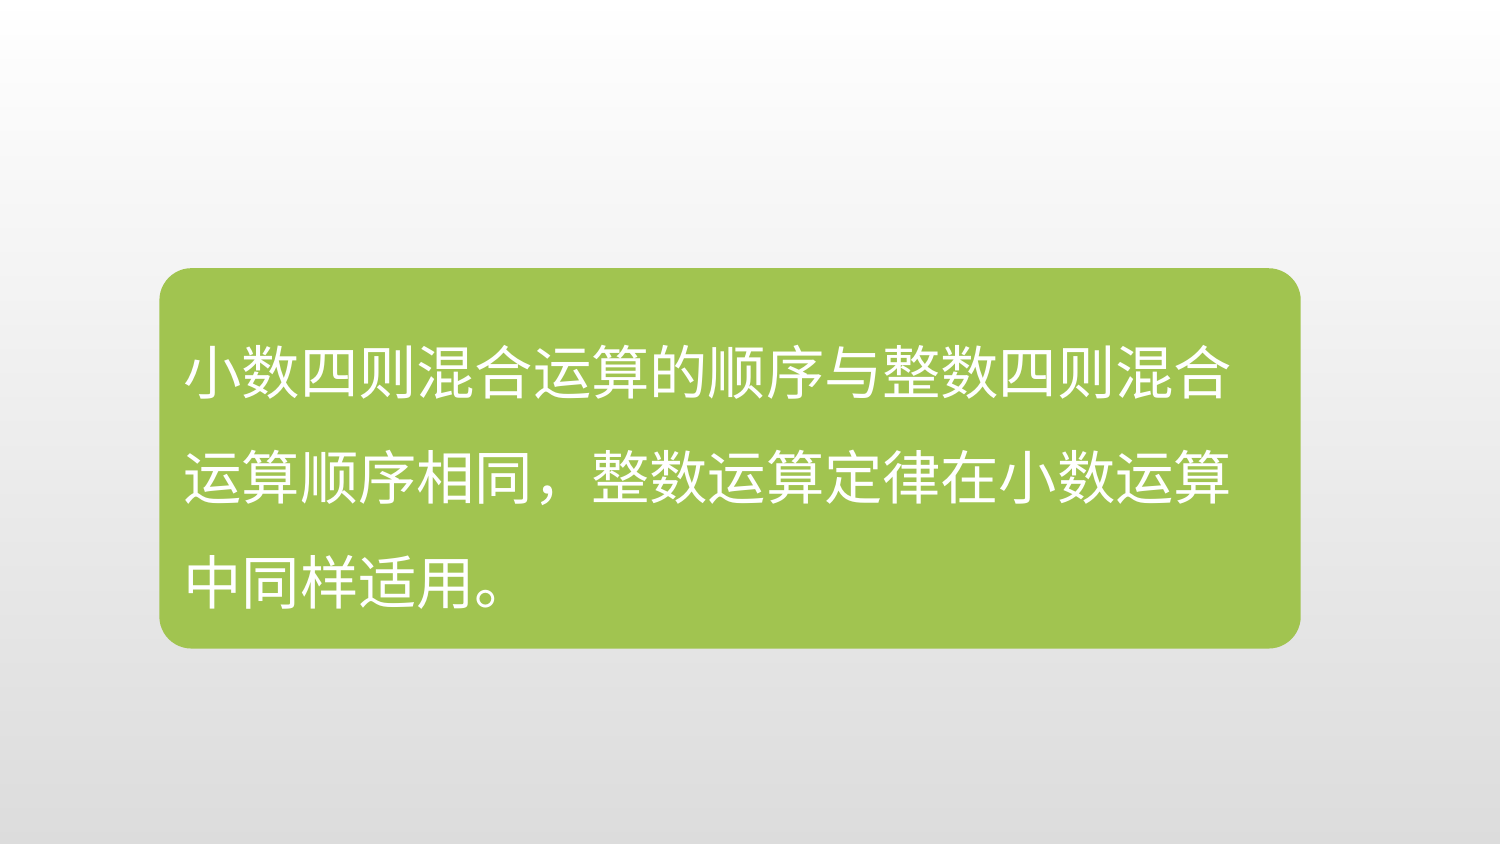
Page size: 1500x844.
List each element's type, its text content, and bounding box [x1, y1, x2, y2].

text_box 小数四则混合运算的顺序与整数四则混合运算顺序相同，整数运算定律在小数运算中同样适用。 [158, 267, 1302, 650]
